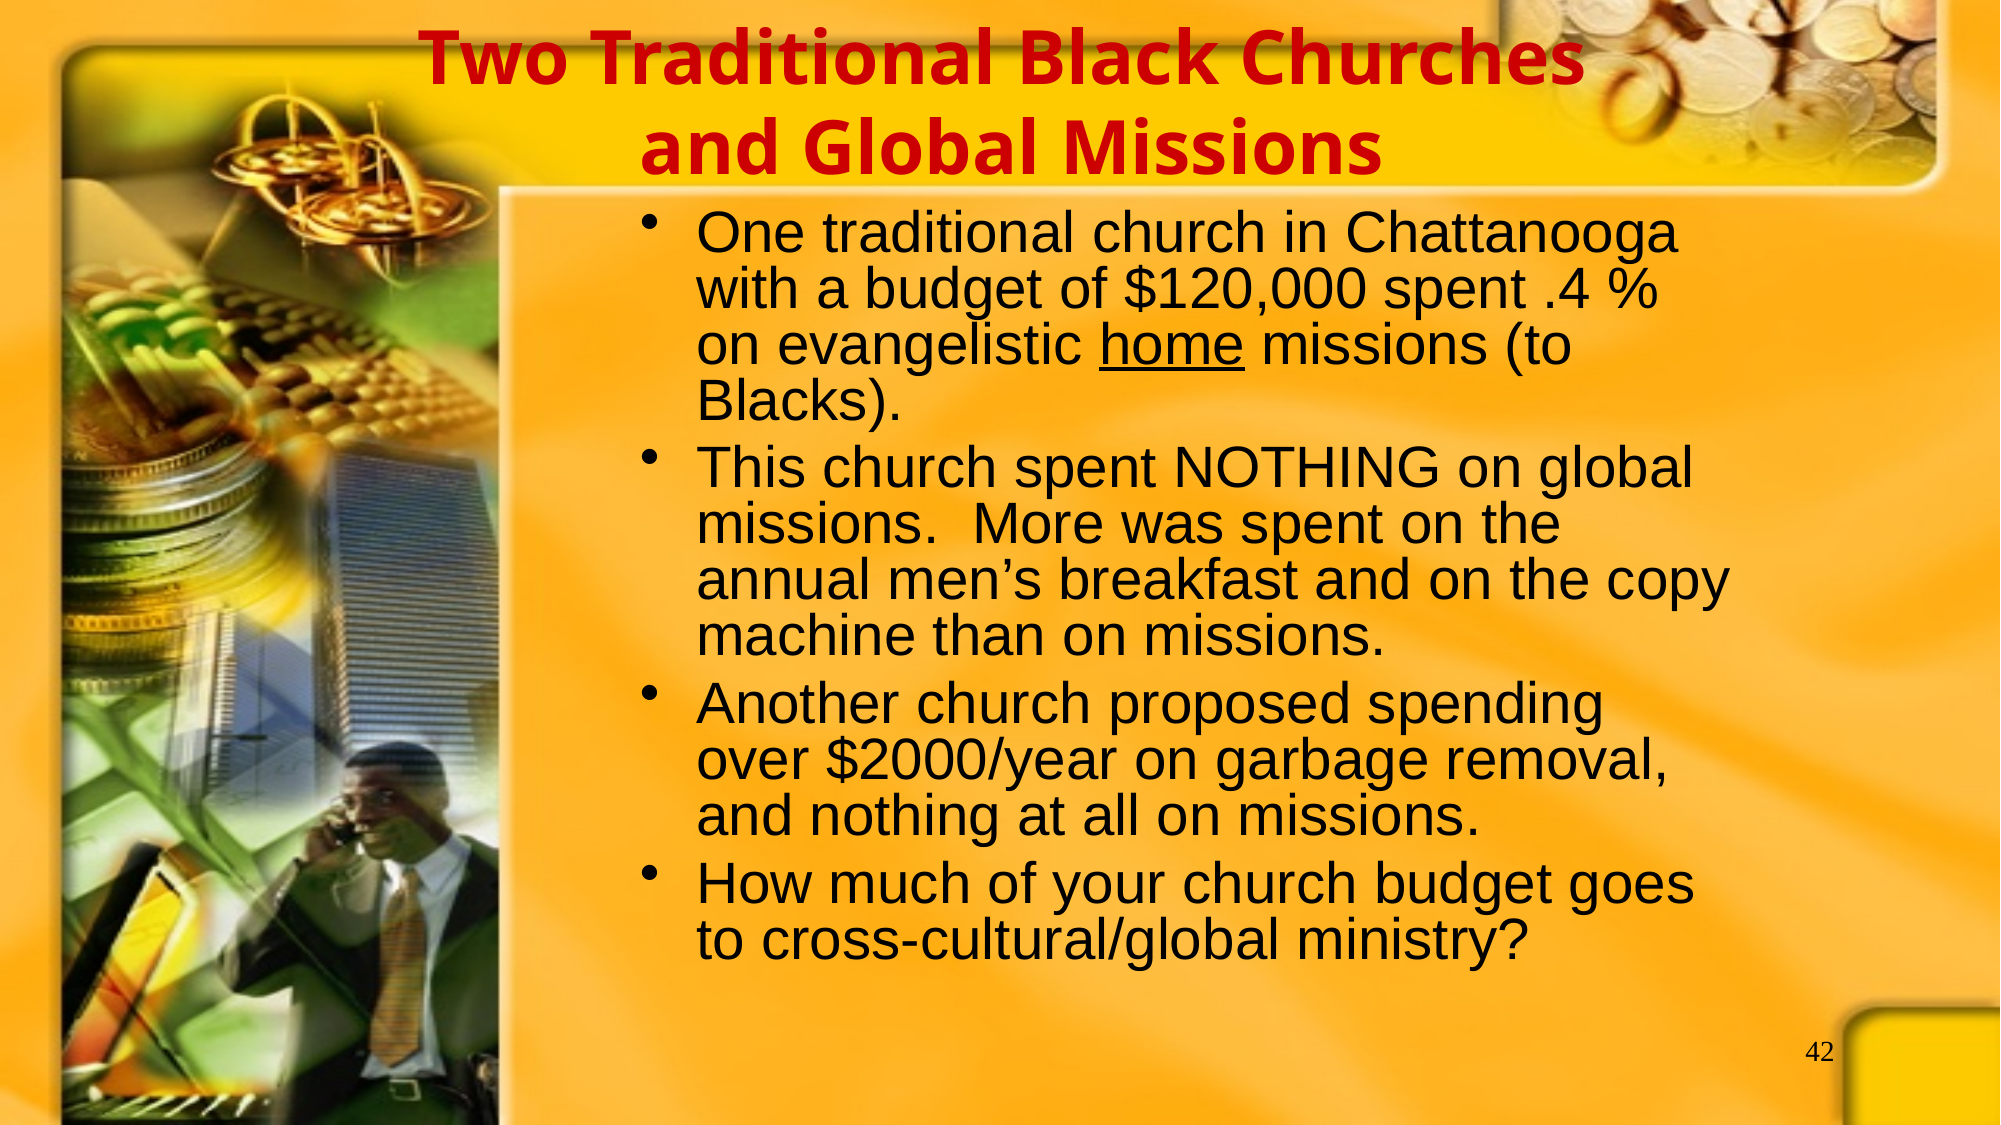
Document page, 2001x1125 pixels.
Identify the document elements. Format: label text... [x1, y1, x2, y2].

slide_number 42 [1751, 1024, 1851, 1101]
list One traditional church in Chattanooga with a budget of $120,000 spent .4 % on evangelistic home missions (to Blacks). This church spent NOTHING on global missions. More was spent on the annual men’s breakfast and on the copy machine than on missions. Another church proposed spending over $2000/year on garbage removal, and nothing at all on missions. How much of your church budget goes to cross-cultural/global ministry? [624, 199, 1751, 1113]
picture [0, 0, 2000, 1125]
title Two Traditional Black Churches and Global Missions [362, 0, 1663, 201]
